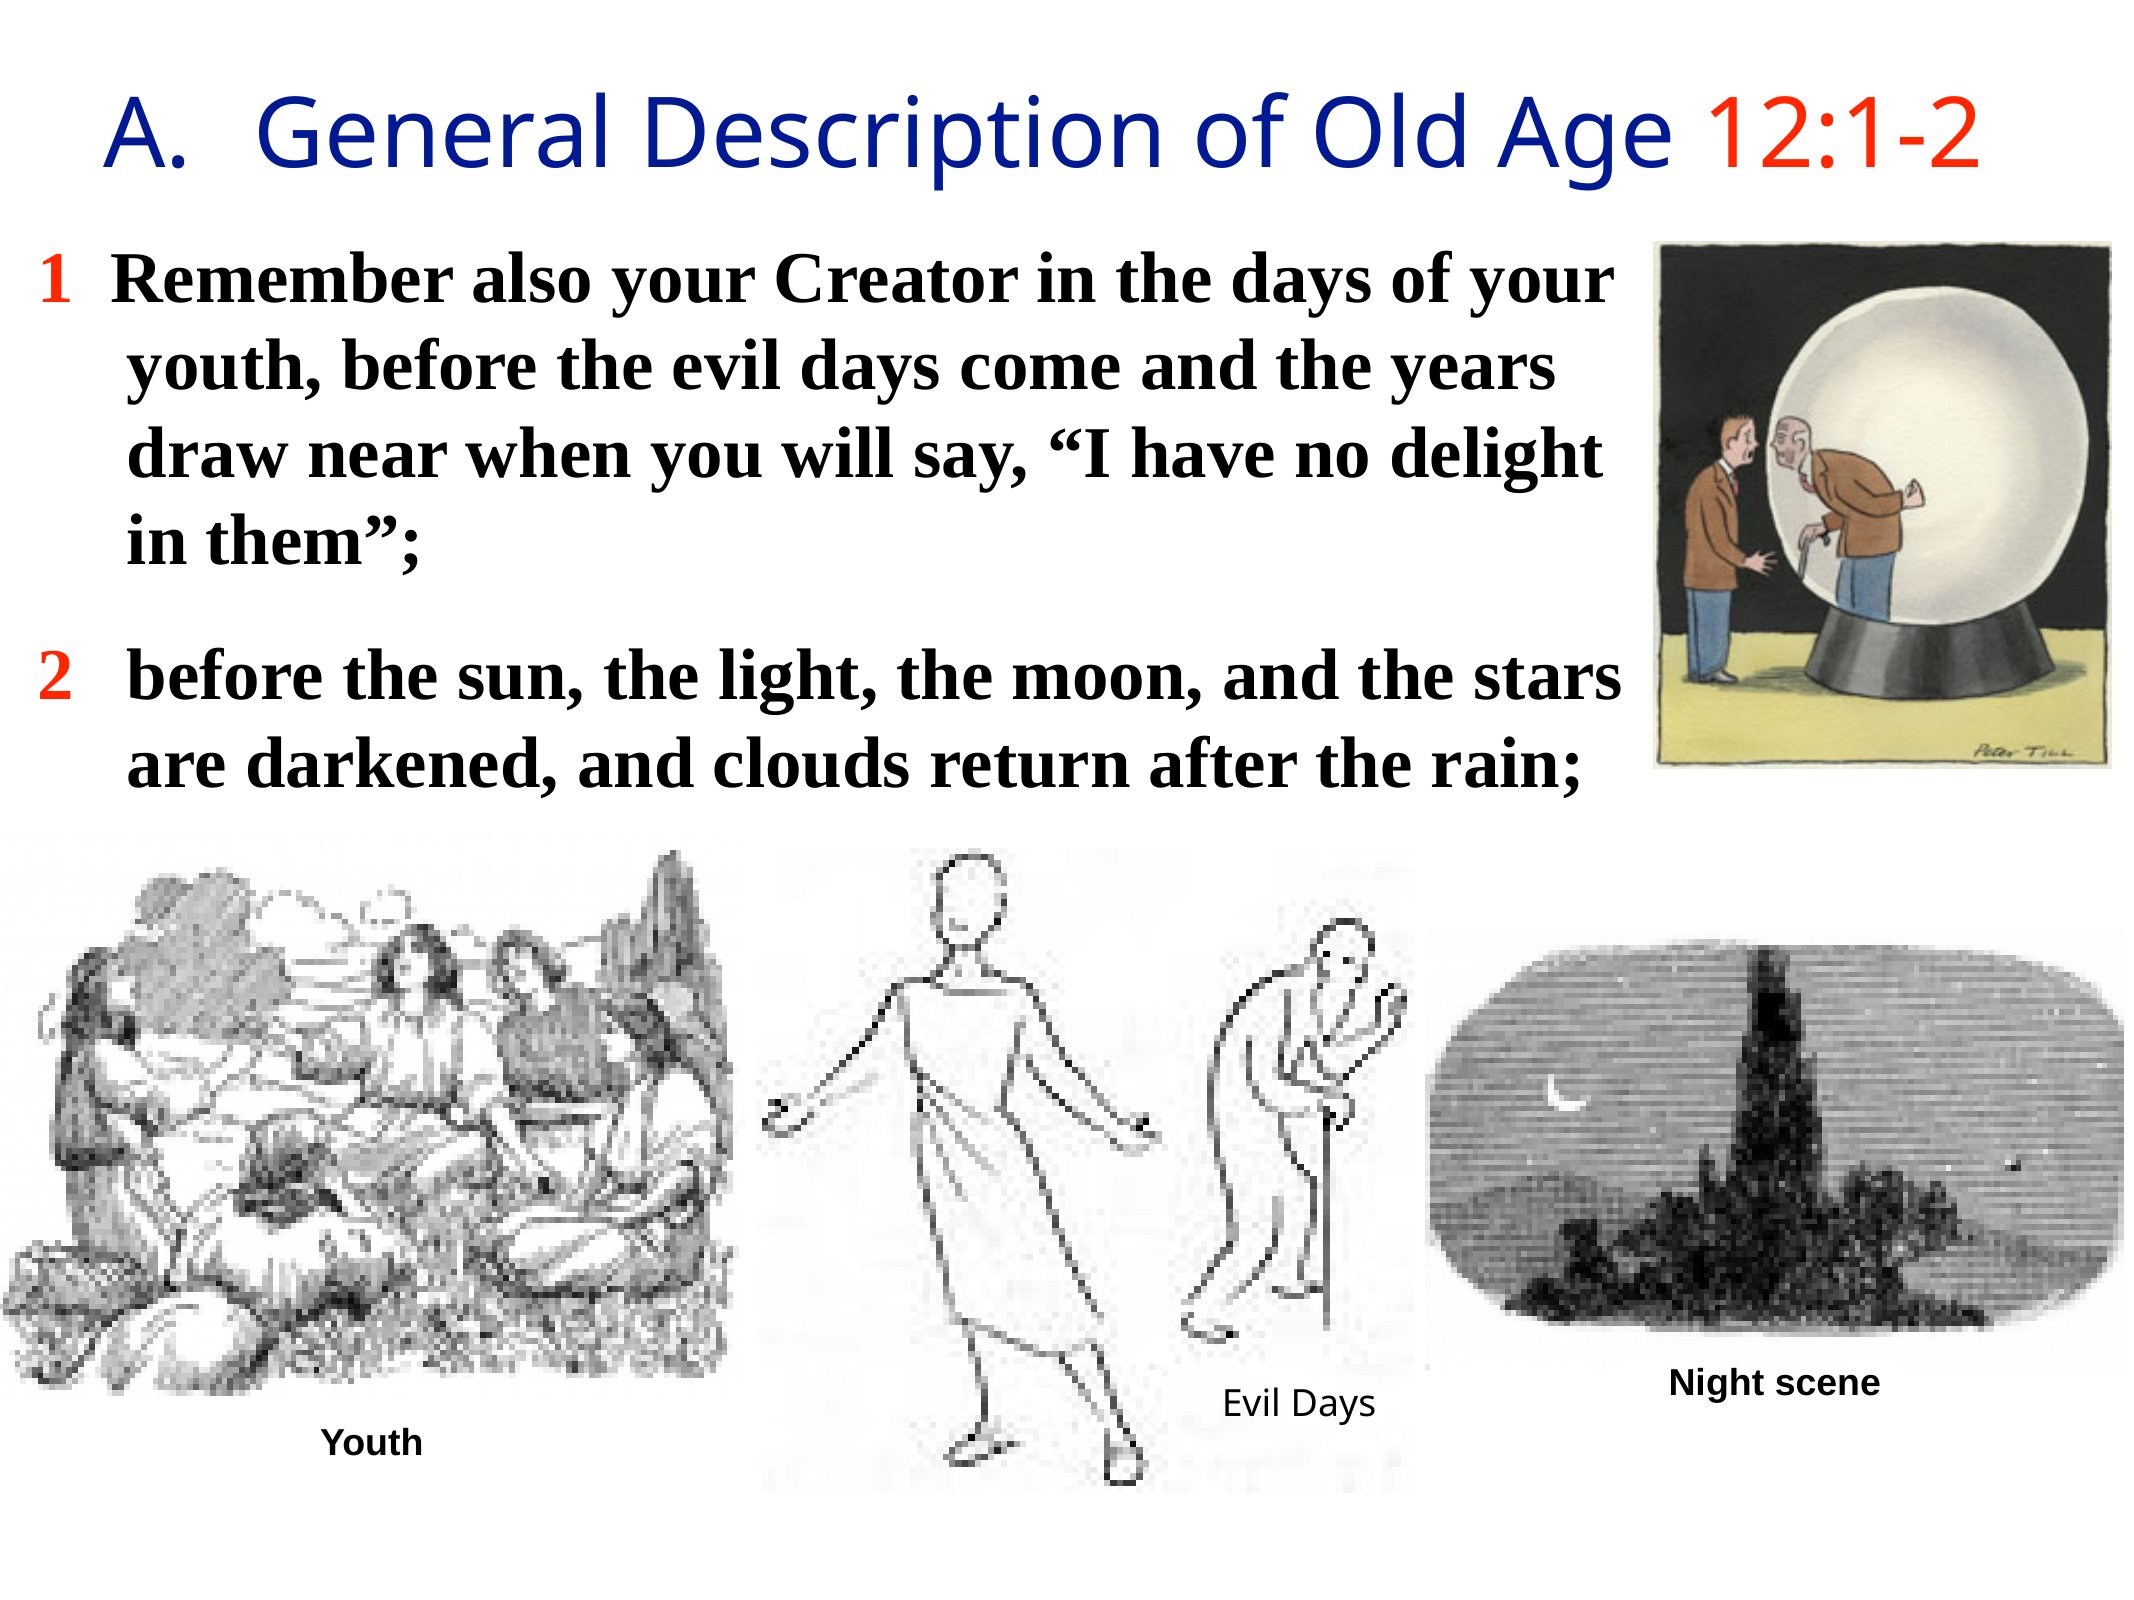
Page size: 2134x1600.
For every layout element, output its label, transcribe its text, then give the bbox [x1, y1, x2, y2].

picture [1653, 241, 2113, 769]
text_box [756, 848, 1475, 1493]
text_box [0, 833, 746, 1473]
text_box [1483, 928, 2125, 1412]
text_box 1 Remember also your Creator in the days of your youth, before the evil days come and the years draw near when you will say, “I have no delight in them”; 2 before the sun, the light, the moon, and the stars are darkened, and clouds return after the rain; [29, 220, 1665, 811]
title A. General Description of Old Age 12:1-2 [16, 0, 2072, 273]
